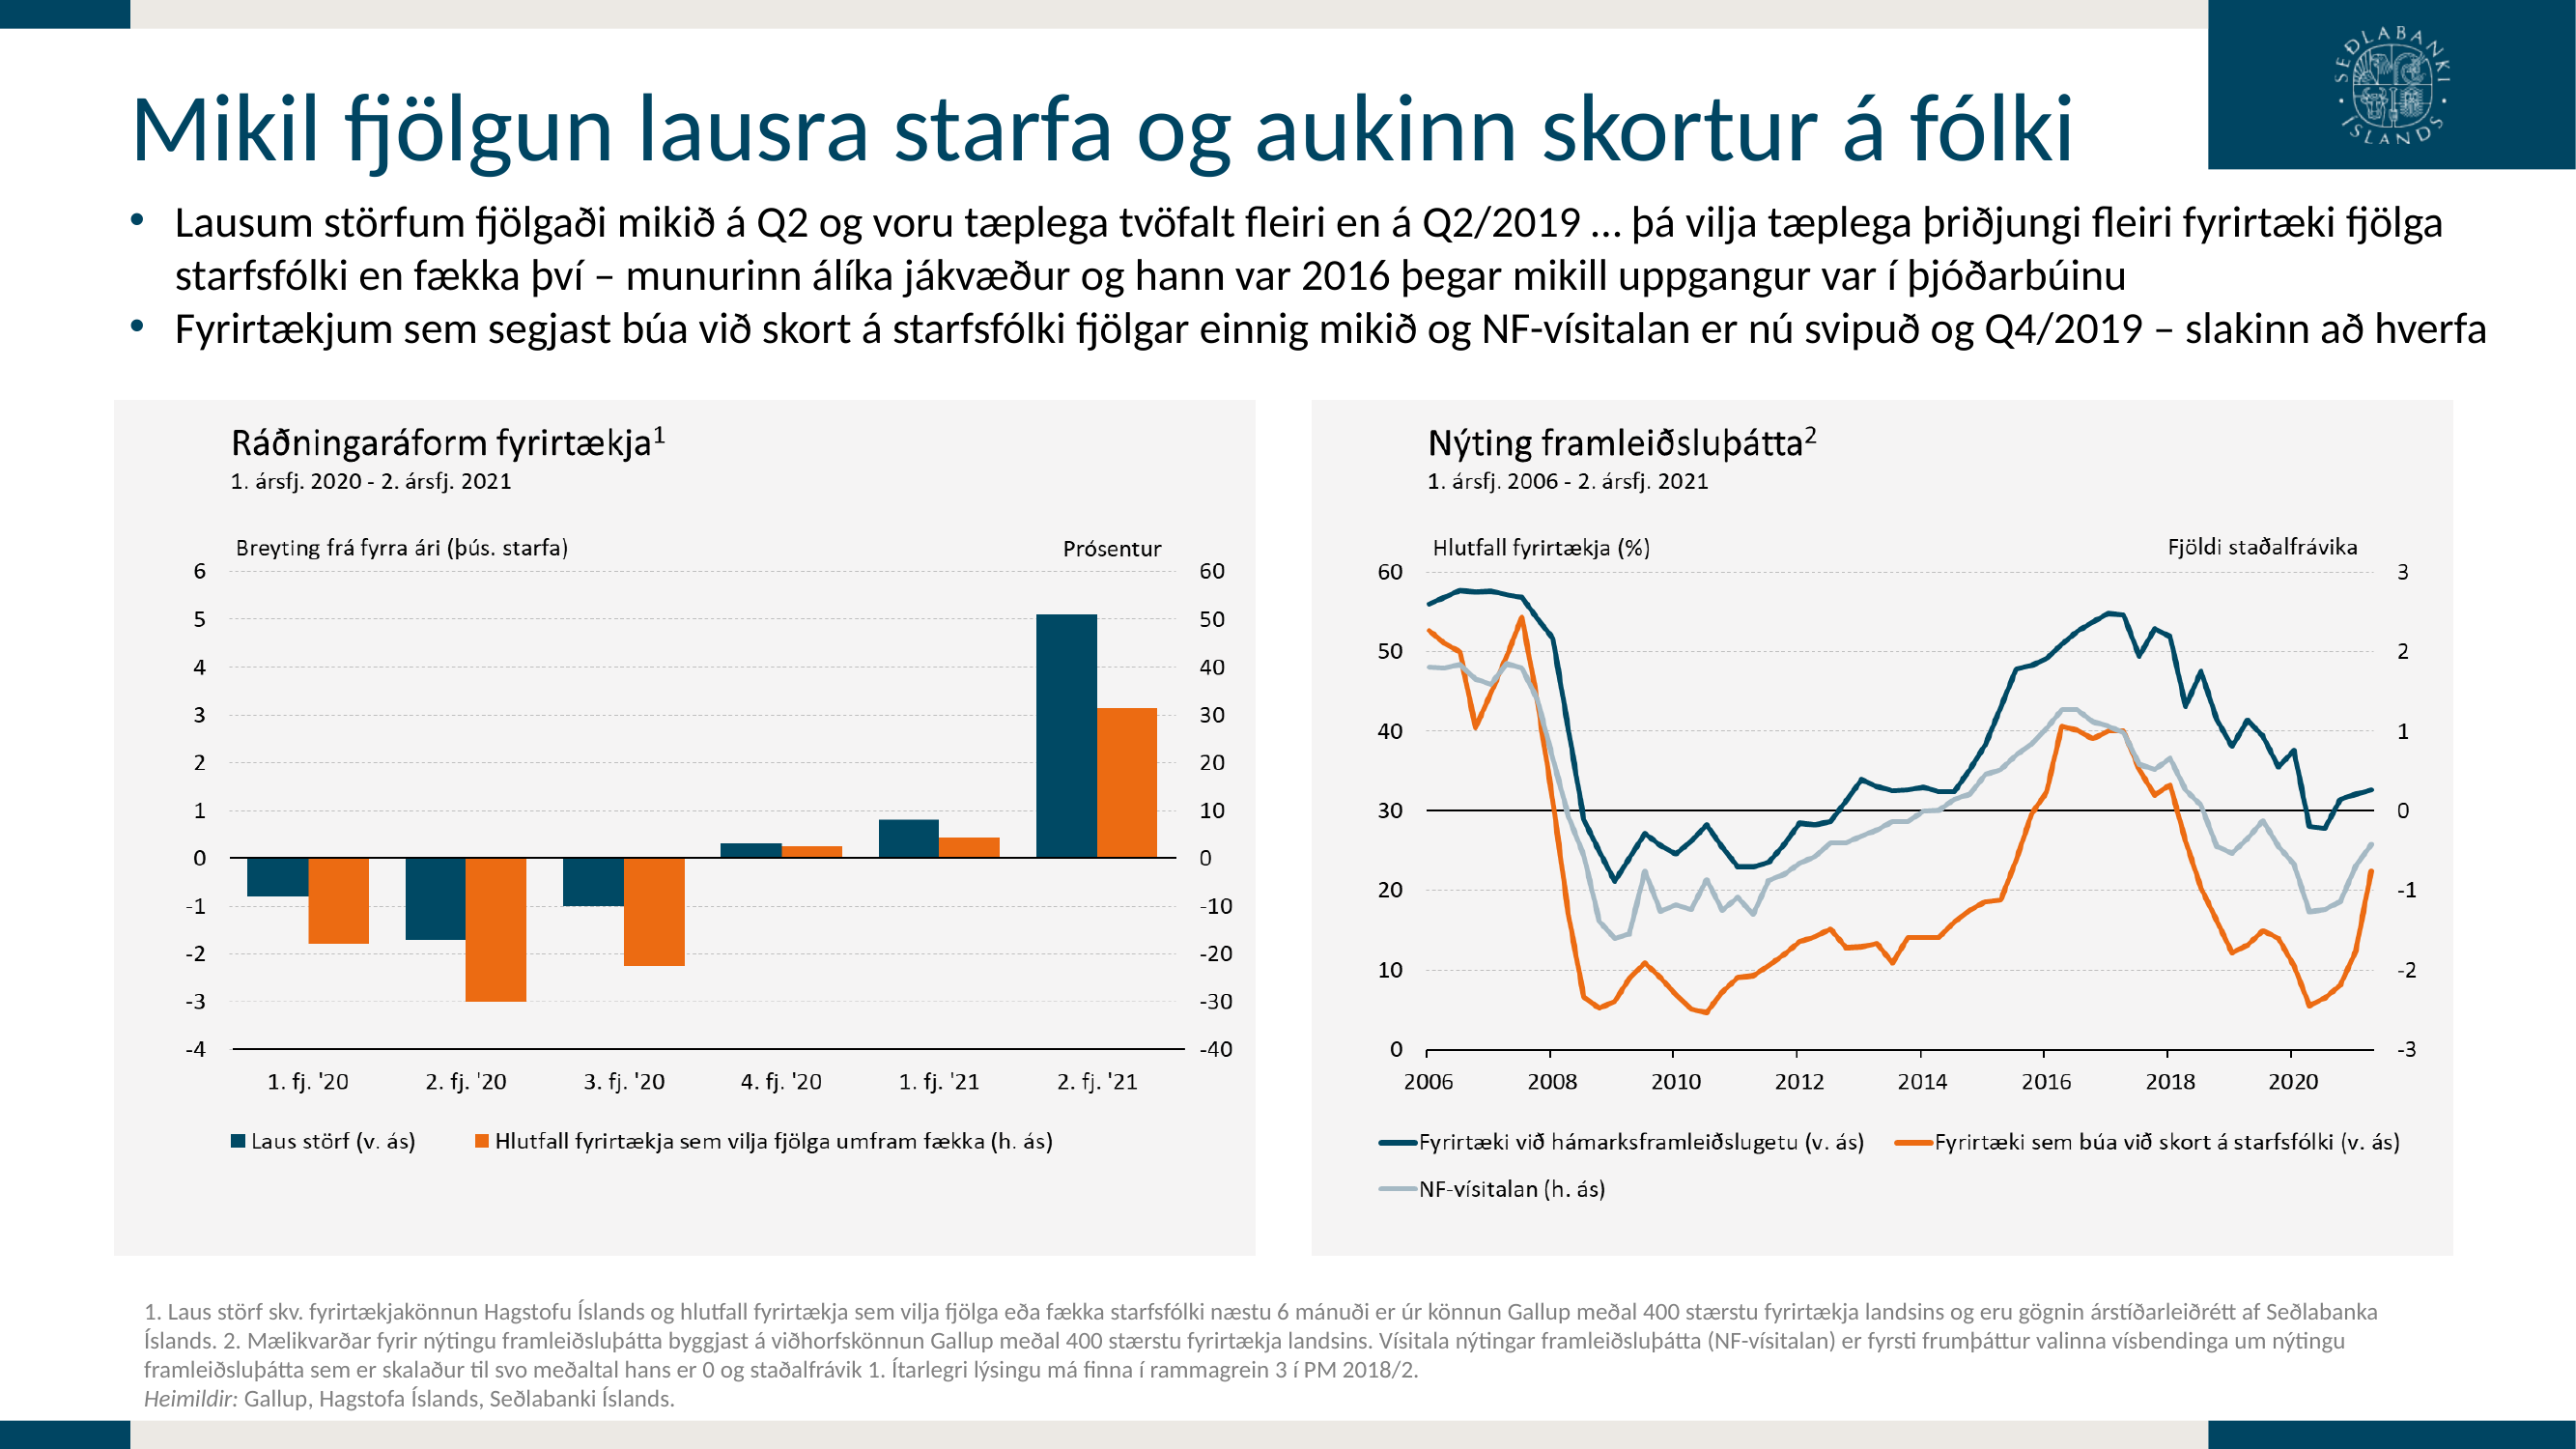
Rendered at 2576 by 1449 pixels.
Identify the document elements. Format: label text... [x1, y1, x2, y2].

list Lausum störfum fjölgaði mikið á Q2 og voru tæplega tvöfalt fleiri en á Q2/2019 … þá vilja tæplega þriðjungi fleiri fyrirtæki fjölga starfsfólki en fækka því – munurinn álíka jákvæður og hann var 2016 þegar mikill uppgangur var í þjóðarbúinu Fyrirtækjum sem segjast búa við skort á starfsfólki fjölgar einnig mikið og NF-vísitalan er nú svipuð og Q4/2019 – slakinn að hverfa [129, 192, 2520, 399]
text_box 1. Laus störf skv. fyrirtækjakönnun Hagstofu Íslands og hlutfall fyrirtækja sem vilja fjölga eða fækka starfsfólki næstu 6 mánuði er úr könnun Gallup meðal 400 stærstu fyrirtækja landsins og eru gögnin árstíðarleiðrétt af Seðlabanka Íslands. 2. Mælikvarðar fyrir nýtingu framleiðsluþátta byggjast á viðhorfskönnun Gallup meðal 400 stærstu fyrirtækja landsins. Vísitala nýtingar framleiðsluþátta (NF-vísitalan) er fyrsti frumþáttur valinna vísbendinga um nýtingu framleiðsluþátta sem er skalaður til svo meðaltal hans er 0 og staðalfrávik 1. Ítarlegri lýsingu má finna í rammagrein 3 í PM 2018/2. Heimildir: Gallup, Hagstofa Íslands, Seðlabanki Íslands. [129, 1279, 2448, 1419]
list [1311, 399, 2453, 1256]
title Mikil fjölgun lausra starfa og aukinn skortur á fólki [129, 86, 2182, 192]
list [113, 399, 1256, 1256]
